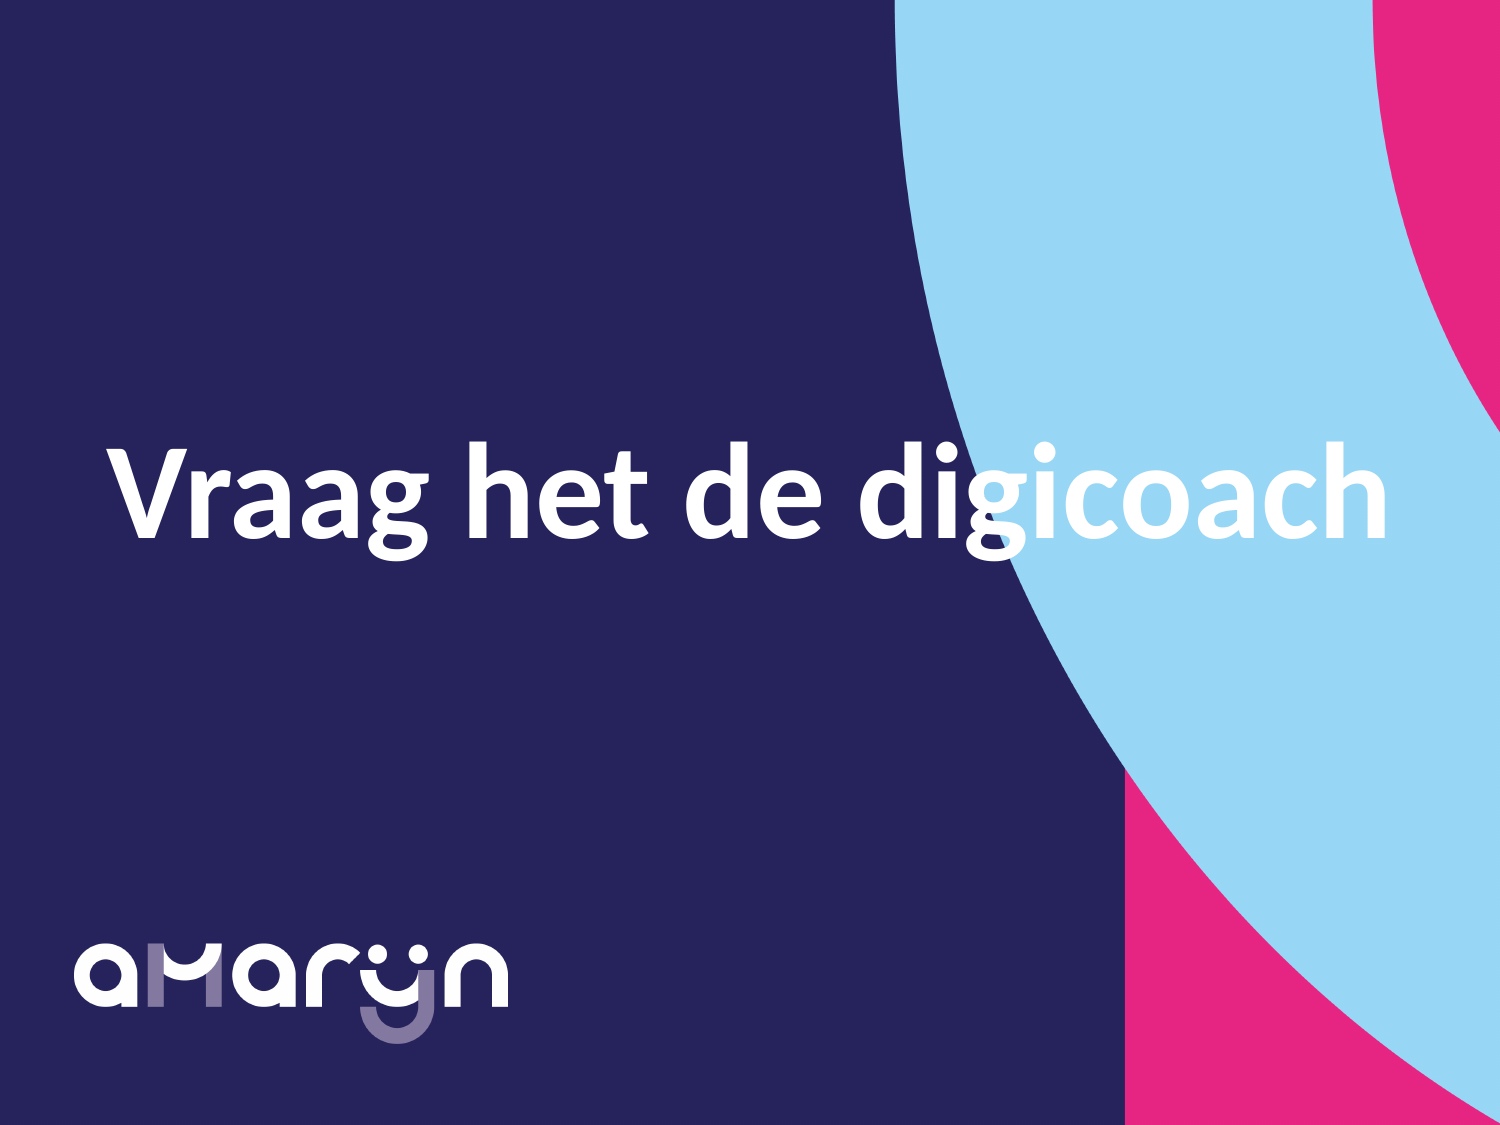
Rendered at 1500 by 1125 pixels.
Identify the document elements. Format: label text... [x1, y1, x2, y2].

picture [0, 0, 1500, 1125]
title Vraag het de digicoach [61, 425, 1439, 700]
